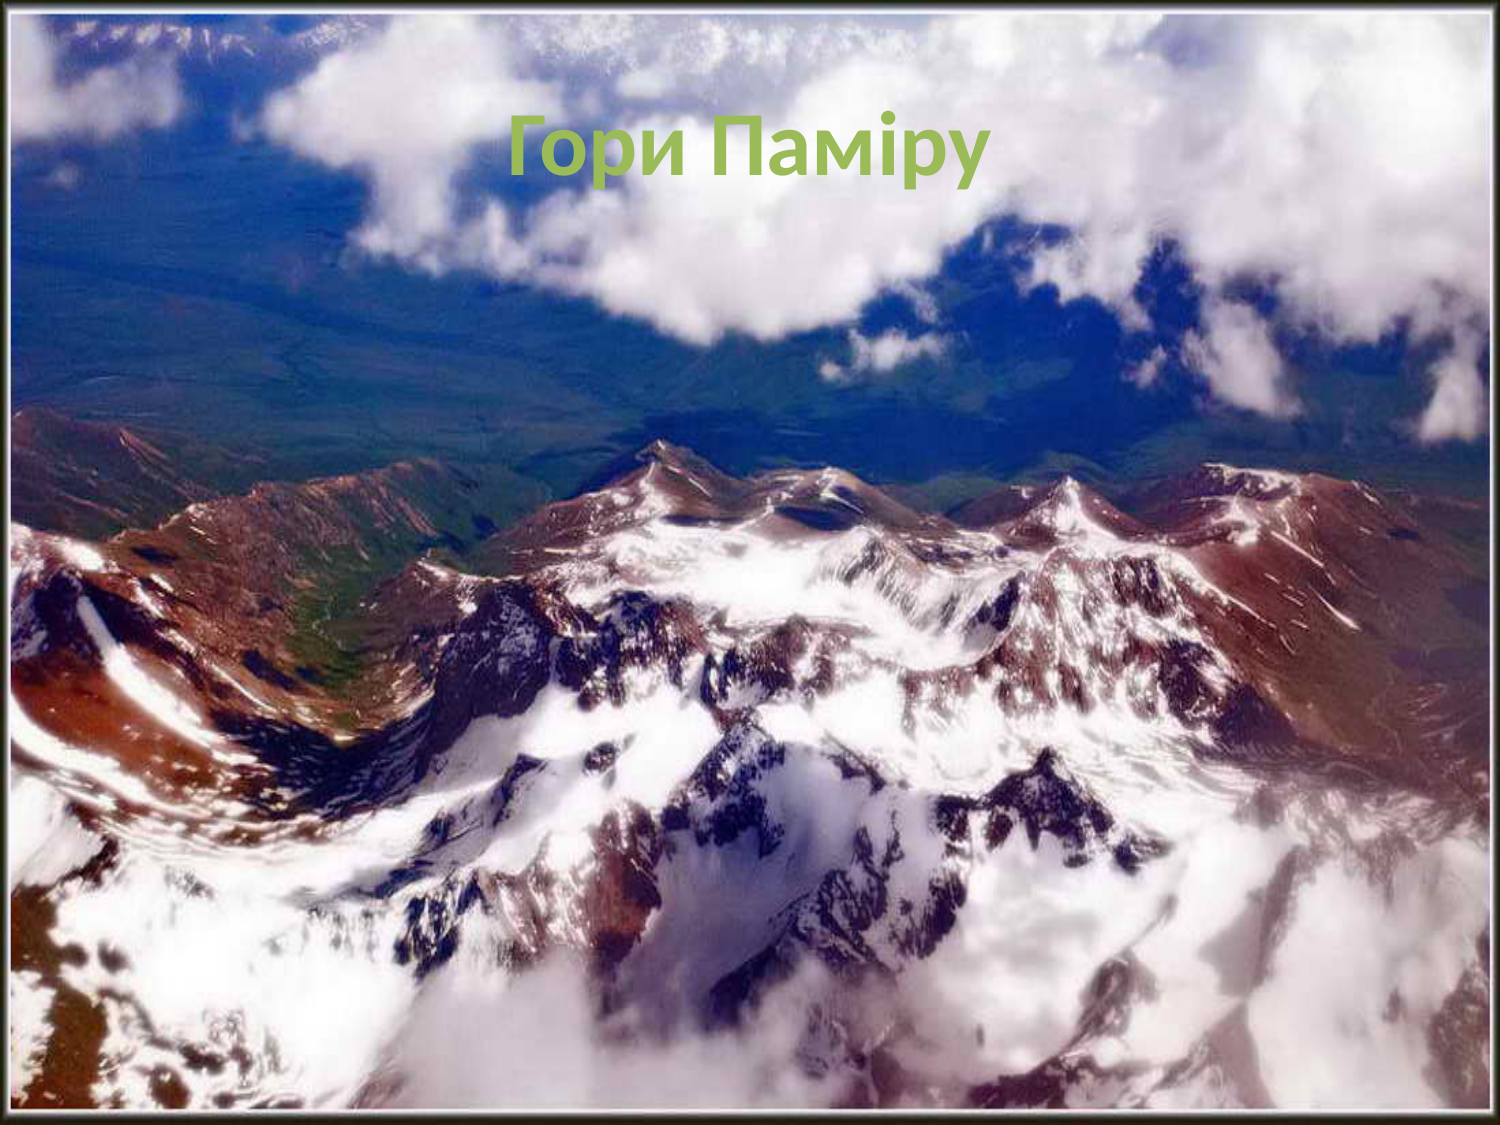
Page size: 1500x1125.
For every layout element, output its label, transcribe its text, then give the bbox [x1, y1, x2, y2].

picture [0, 0, 1500, 1125]
title Гори Паміру [75, 45, 1425, 233]
